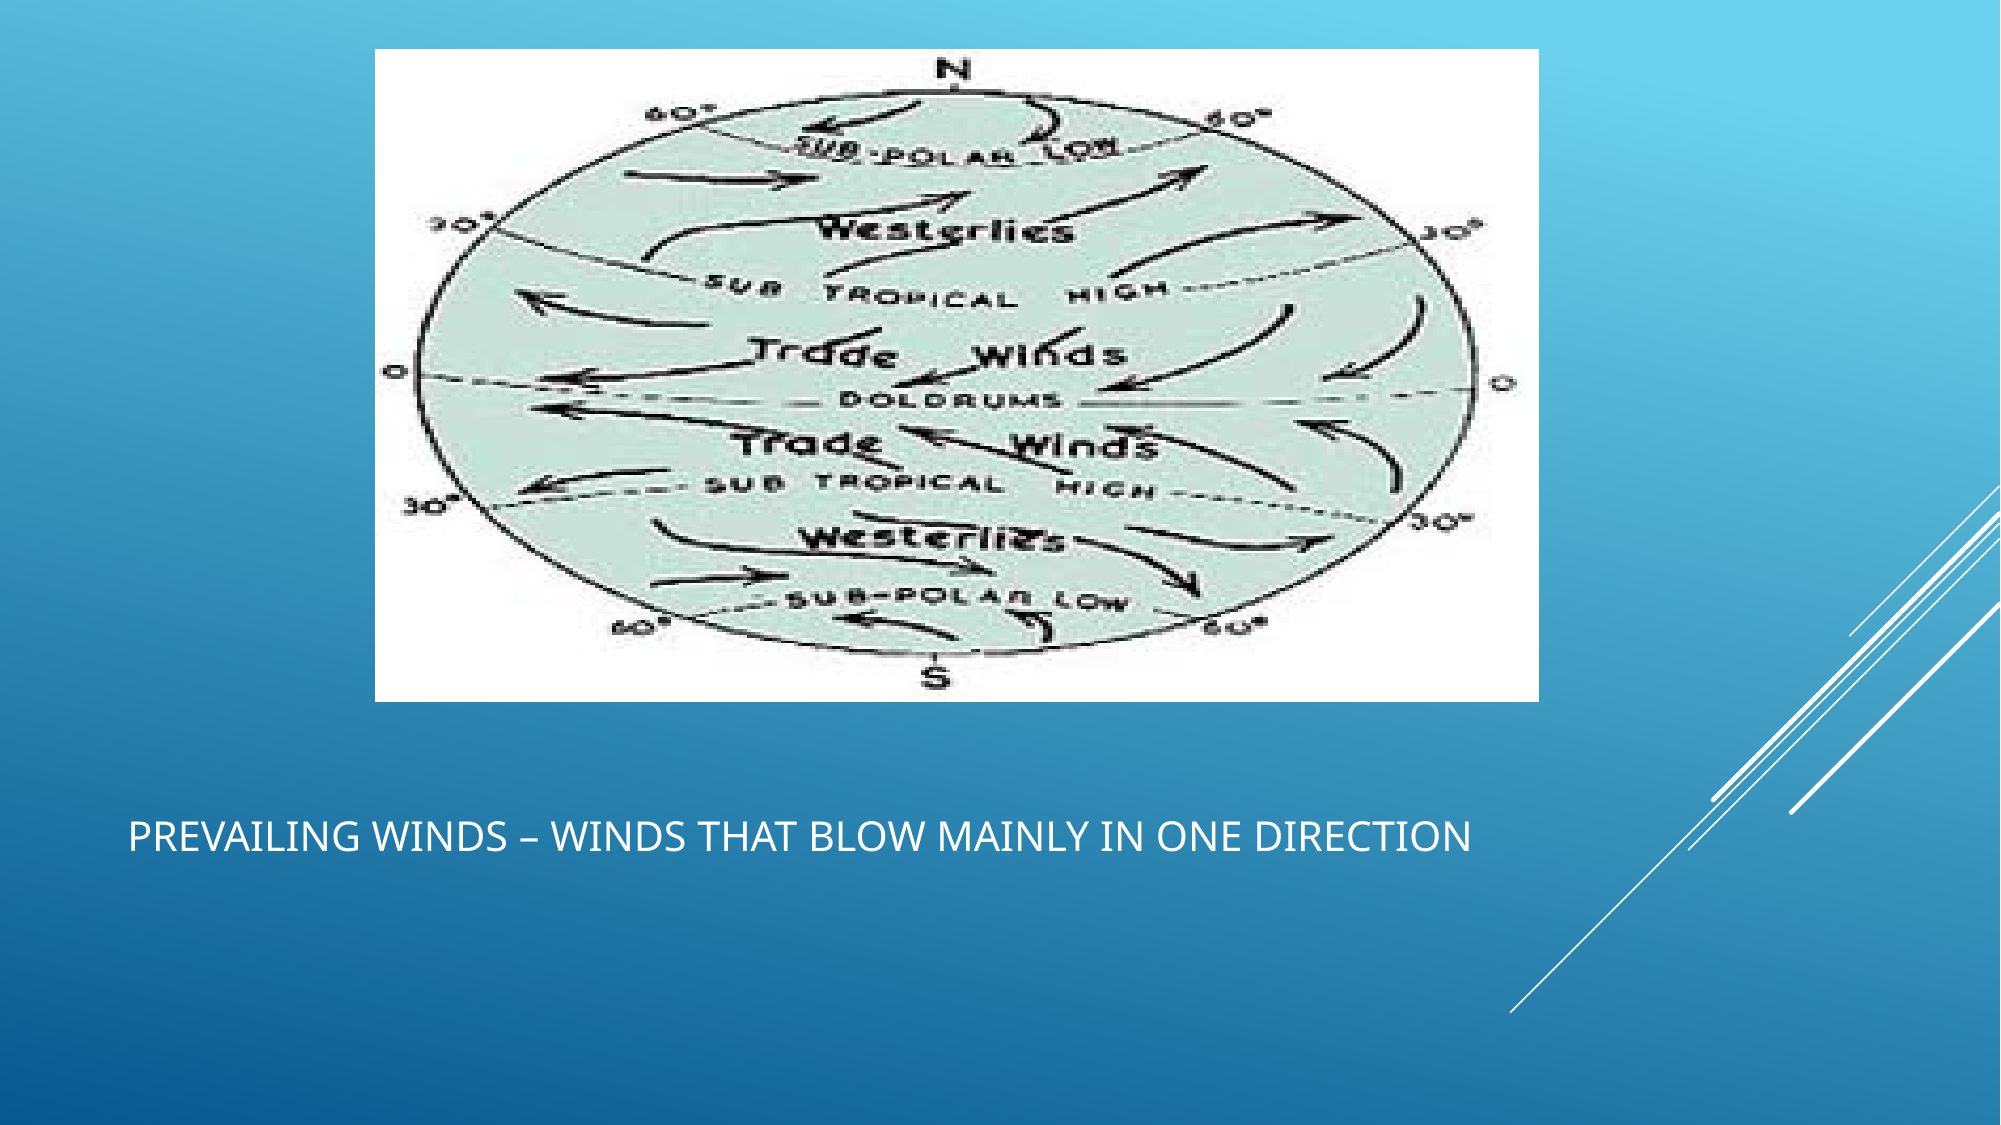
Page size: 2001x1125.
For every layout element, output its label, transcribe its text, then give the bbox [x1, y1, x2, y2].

title Prevailing Winds – winds that blow mainly in one direction [112, 736, 1513, 984]
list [374, 49, 1539, 703]
